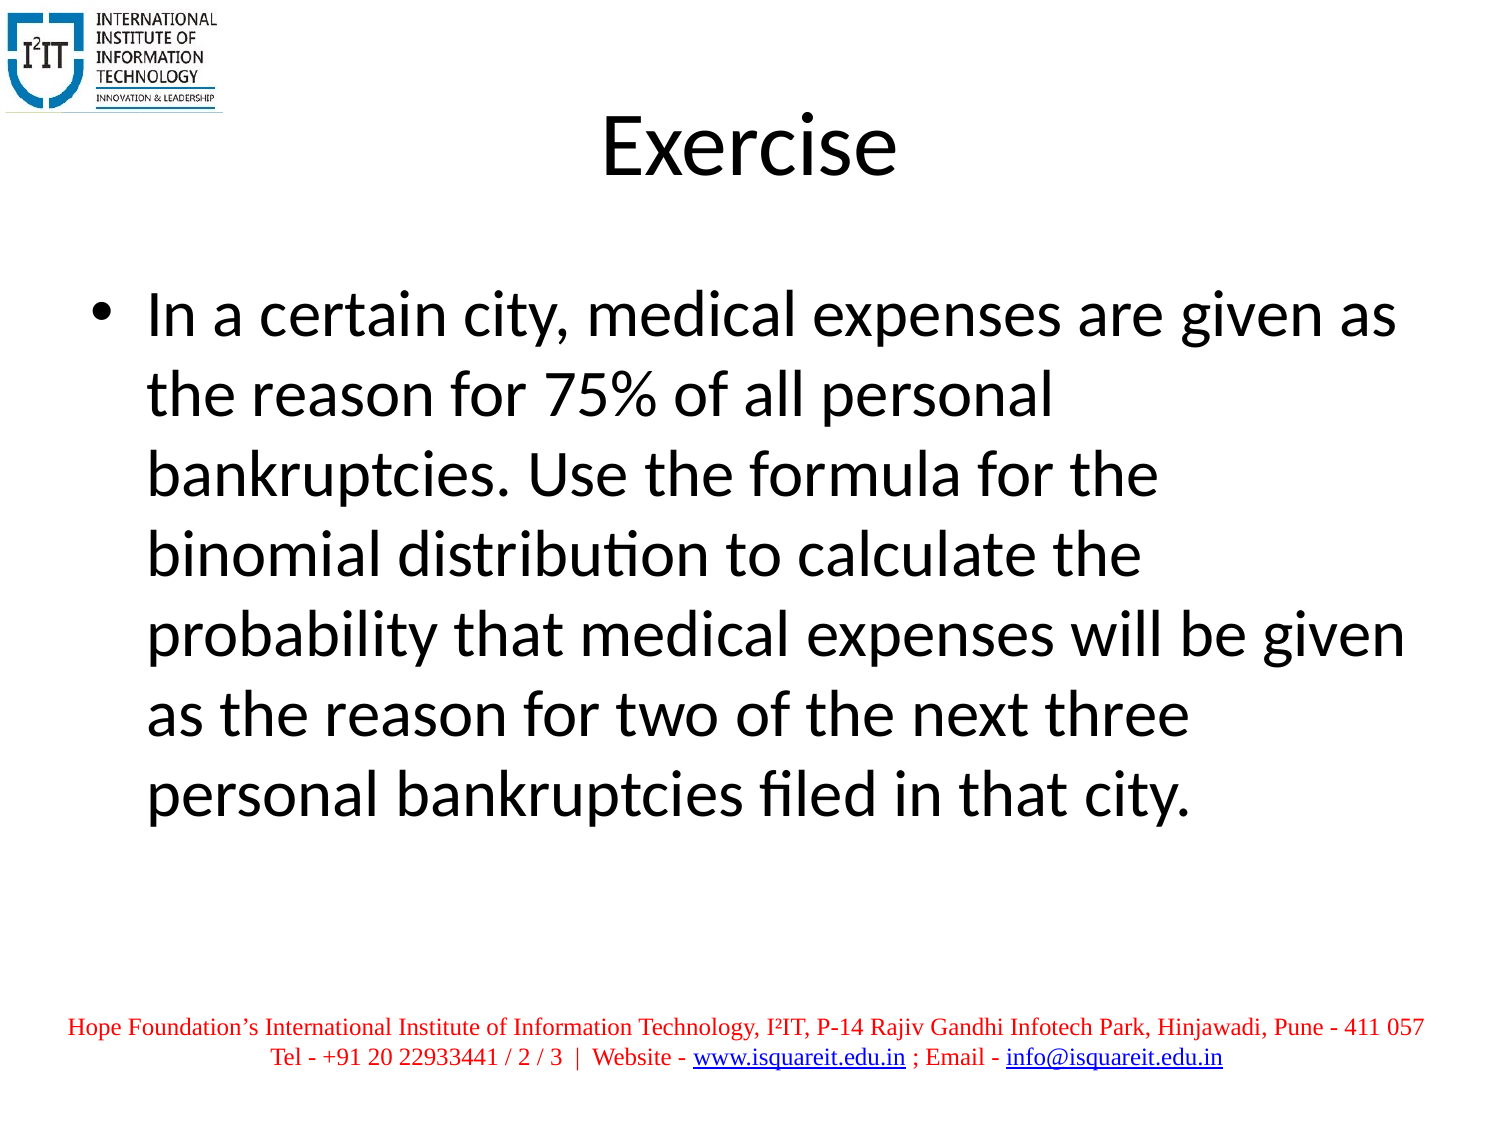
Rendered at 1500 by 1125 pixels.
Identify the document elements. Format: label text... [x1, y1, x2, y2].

footer Hope Foundation’s International Institute of Information Technology, I²IT, P-14 Rajiv Gandhi Infotech Park, Hinjawadi, Pune - 411 057 Tel - +91 20 22933441 / 2 / 3 | Website - www.isquareit.edu.in ; Email - info@isquareit.edu.in [0, 1003, 1500, 1079]
title Exercise [75, 45, 1425, 233]
list In a certain city, medical expenses are given as the reason for 75% of all personal bankruptcies. Use the formula for the binomial distribution to calculate the probability that medical expenses will be given as the reason for two of the next three personal bankruptcies filed in that city. [75, 262, 1425, 1003]
picture [0, 0, 224, 113]
